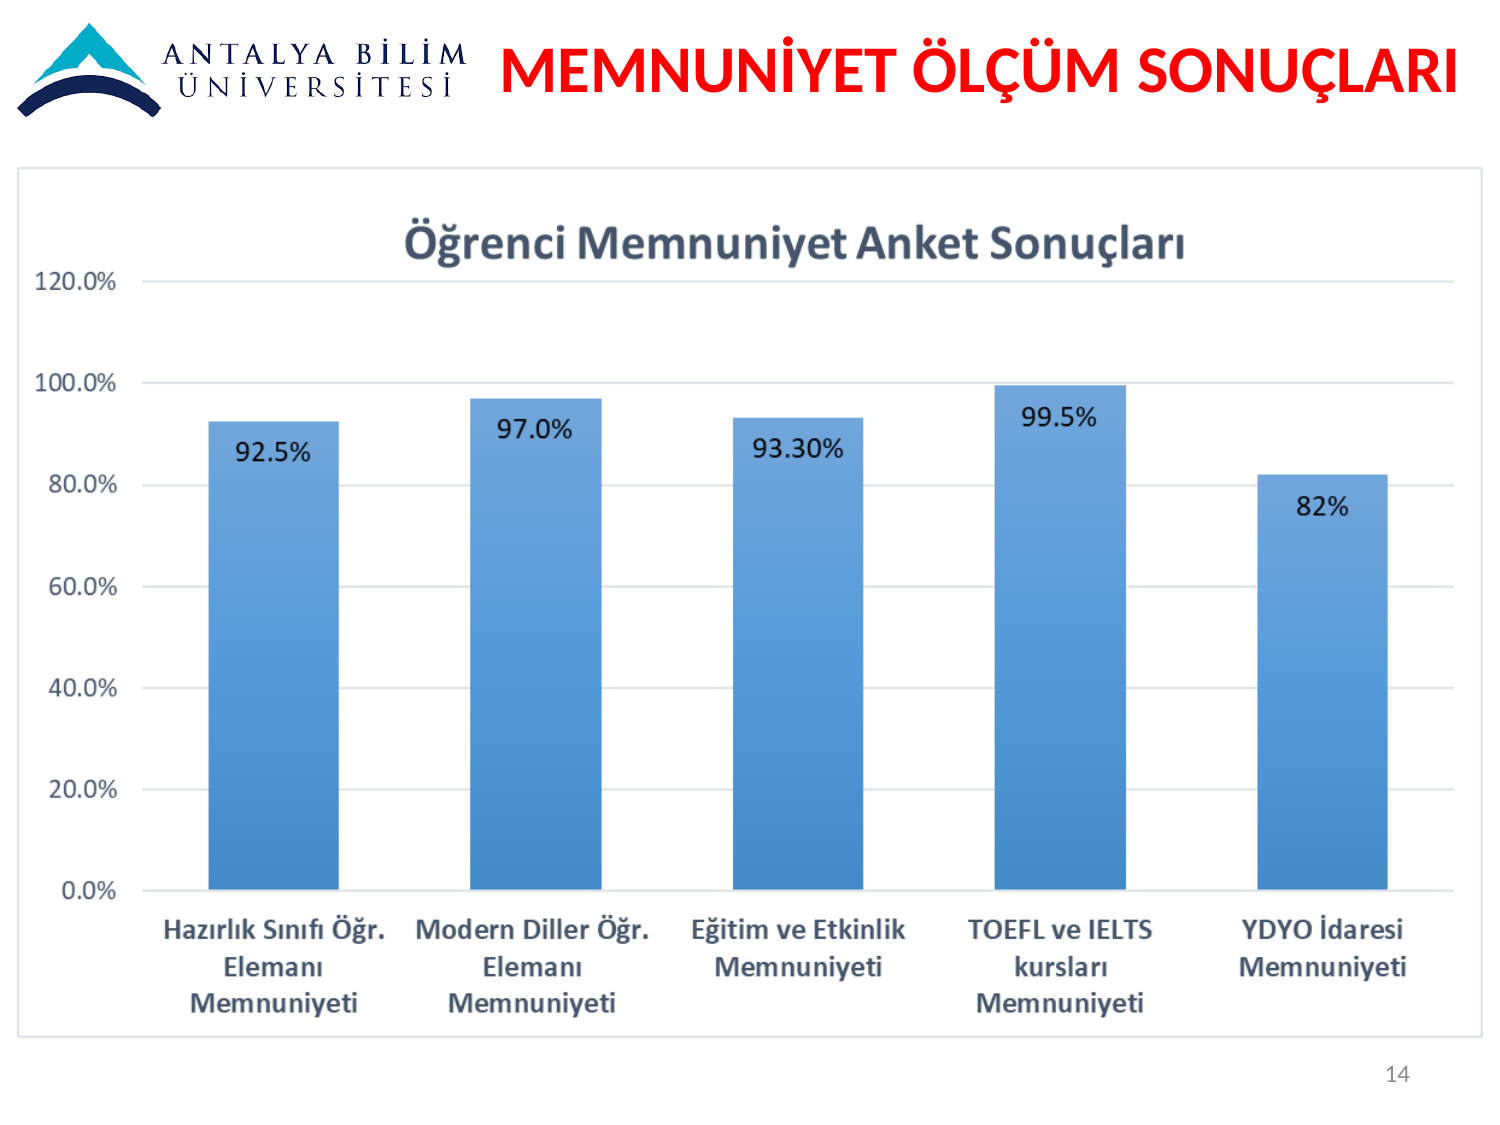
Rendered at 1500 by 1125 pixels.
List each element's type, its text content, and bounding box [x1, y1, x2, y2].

text_box MEMNUNİYET ÖLÇÜM SONUÇLARI [312, 18, 1500, 113]
chart [17, 115, 1495, 1100]
picture [17, 167, 1484, 1038]
picture [17, 21, 467, 115]
